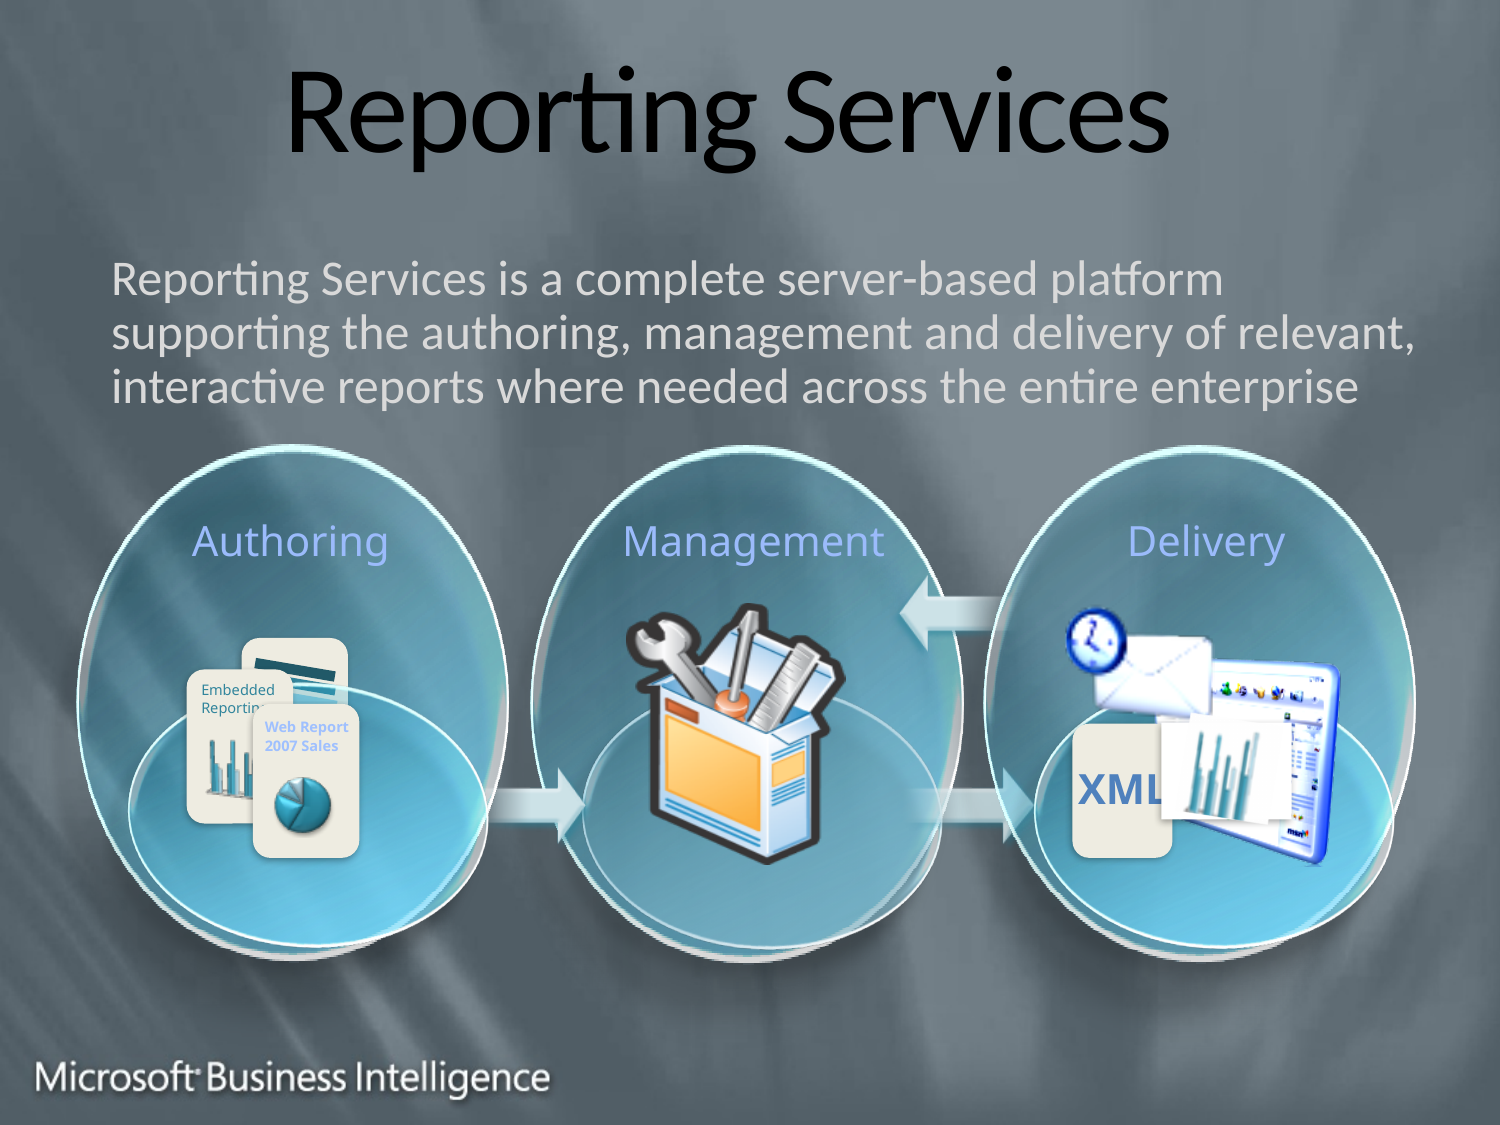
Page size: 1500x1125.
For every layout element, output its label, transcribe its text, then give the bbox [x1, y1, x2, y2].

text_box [512, 442, 944, 1064]
text_box Reporting Services is a complete server-based platform supporting the authoring, management and delivery of relevant, interactive reports where needed across the entire enterprise [96, 244, 1470, 454]
picture [0, 0, 1500, 1125]
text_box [945, 442, 1417, 1064]
title Reporting Services [24, 0, 1433, 205]
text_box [38, 440, 510, 1062]
